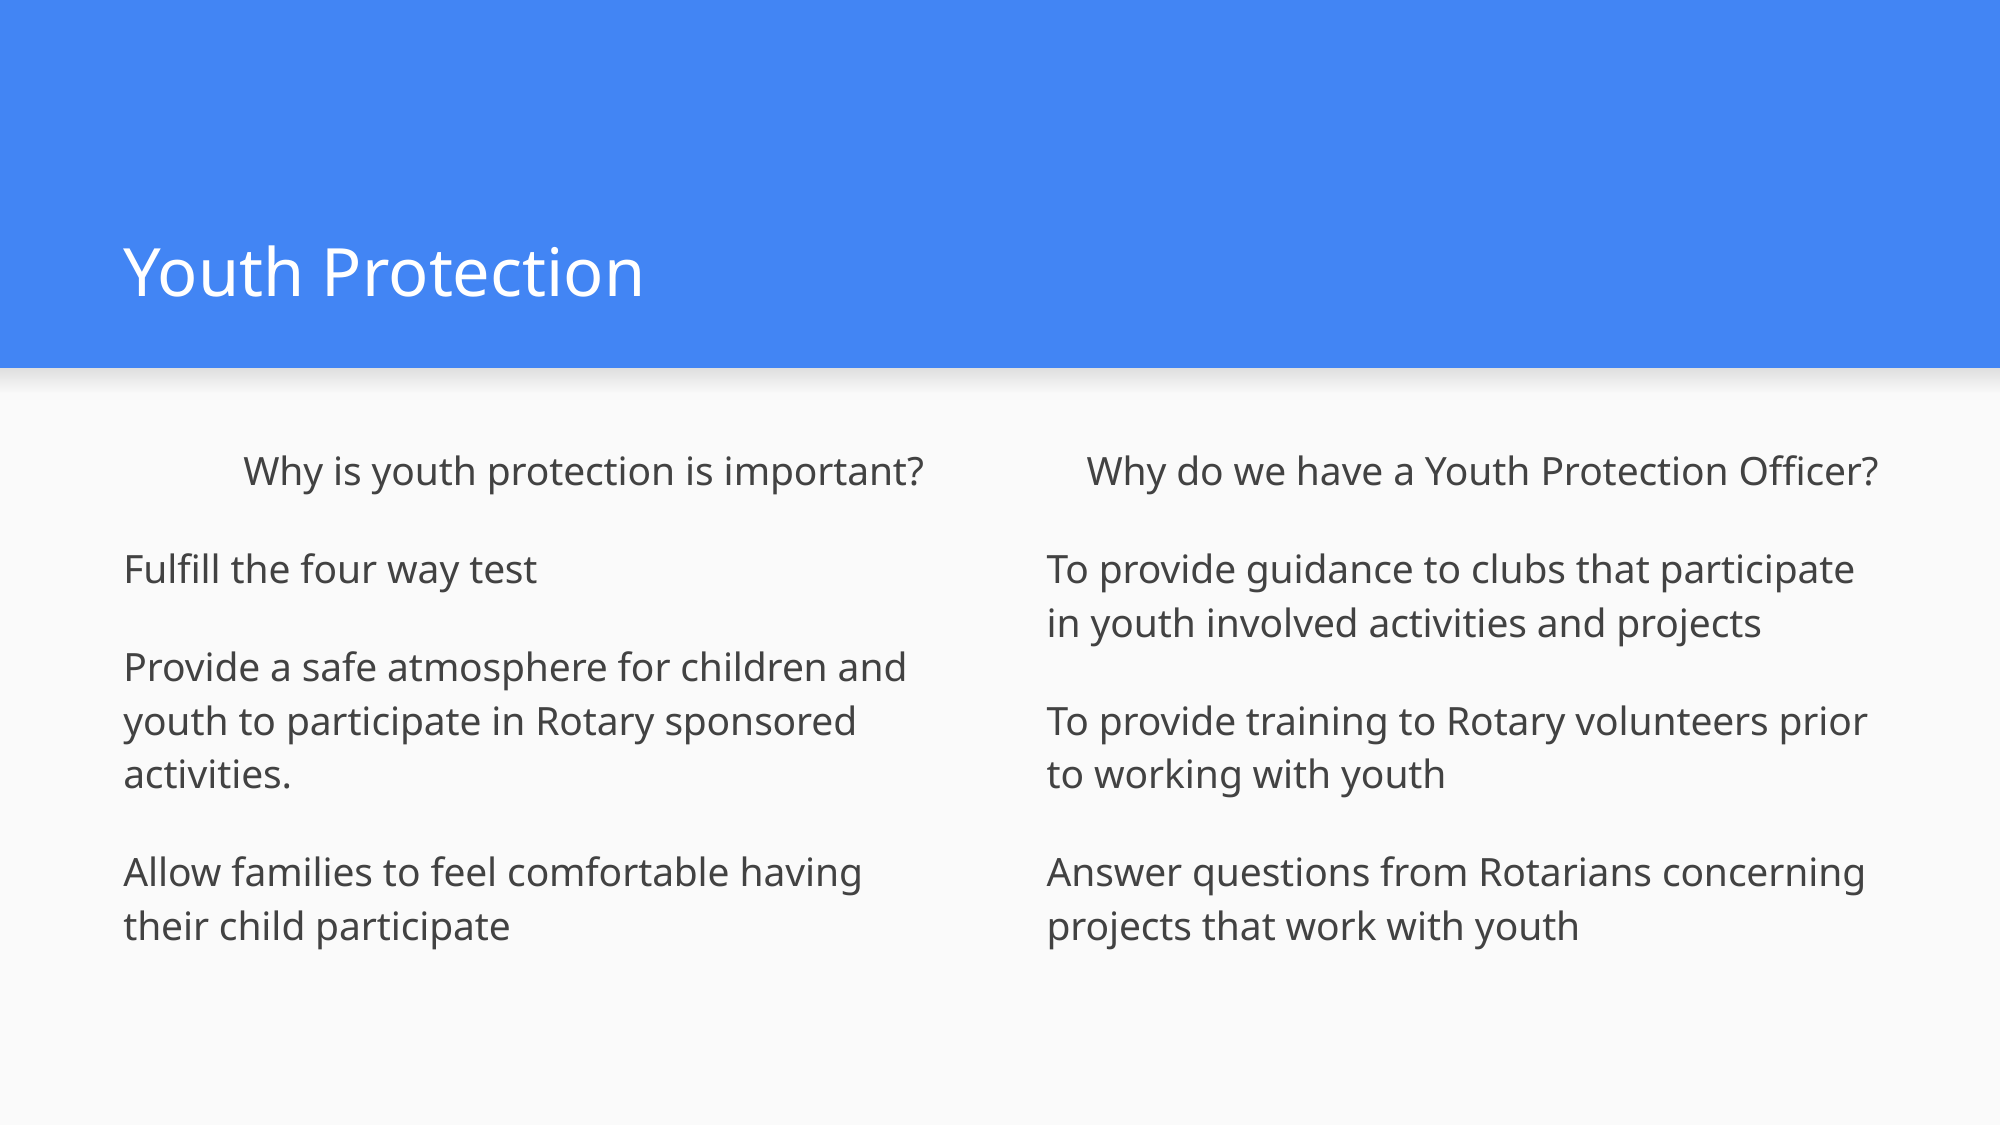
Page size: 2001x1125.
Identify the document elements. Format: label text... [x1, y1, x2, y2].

list Why do we have a Youth Protection Officer? To provide guidance to clubs that participate in youth involved activities and projects To provide training to Rotary volunteers prior to working with youth Answer questions from Rotarians concerning projects that work with youth [1026, 419, 1902, 1013]
list Why is youth protection is important? Fulfill the four way test Provide a safe atmosphere for children and youth to participate in Rotary sponsored activities. Allow families to feel comfortable having their child participate [103, 419, 979, 1013]
title Youth Protection [103, 161, 1902, 330]
